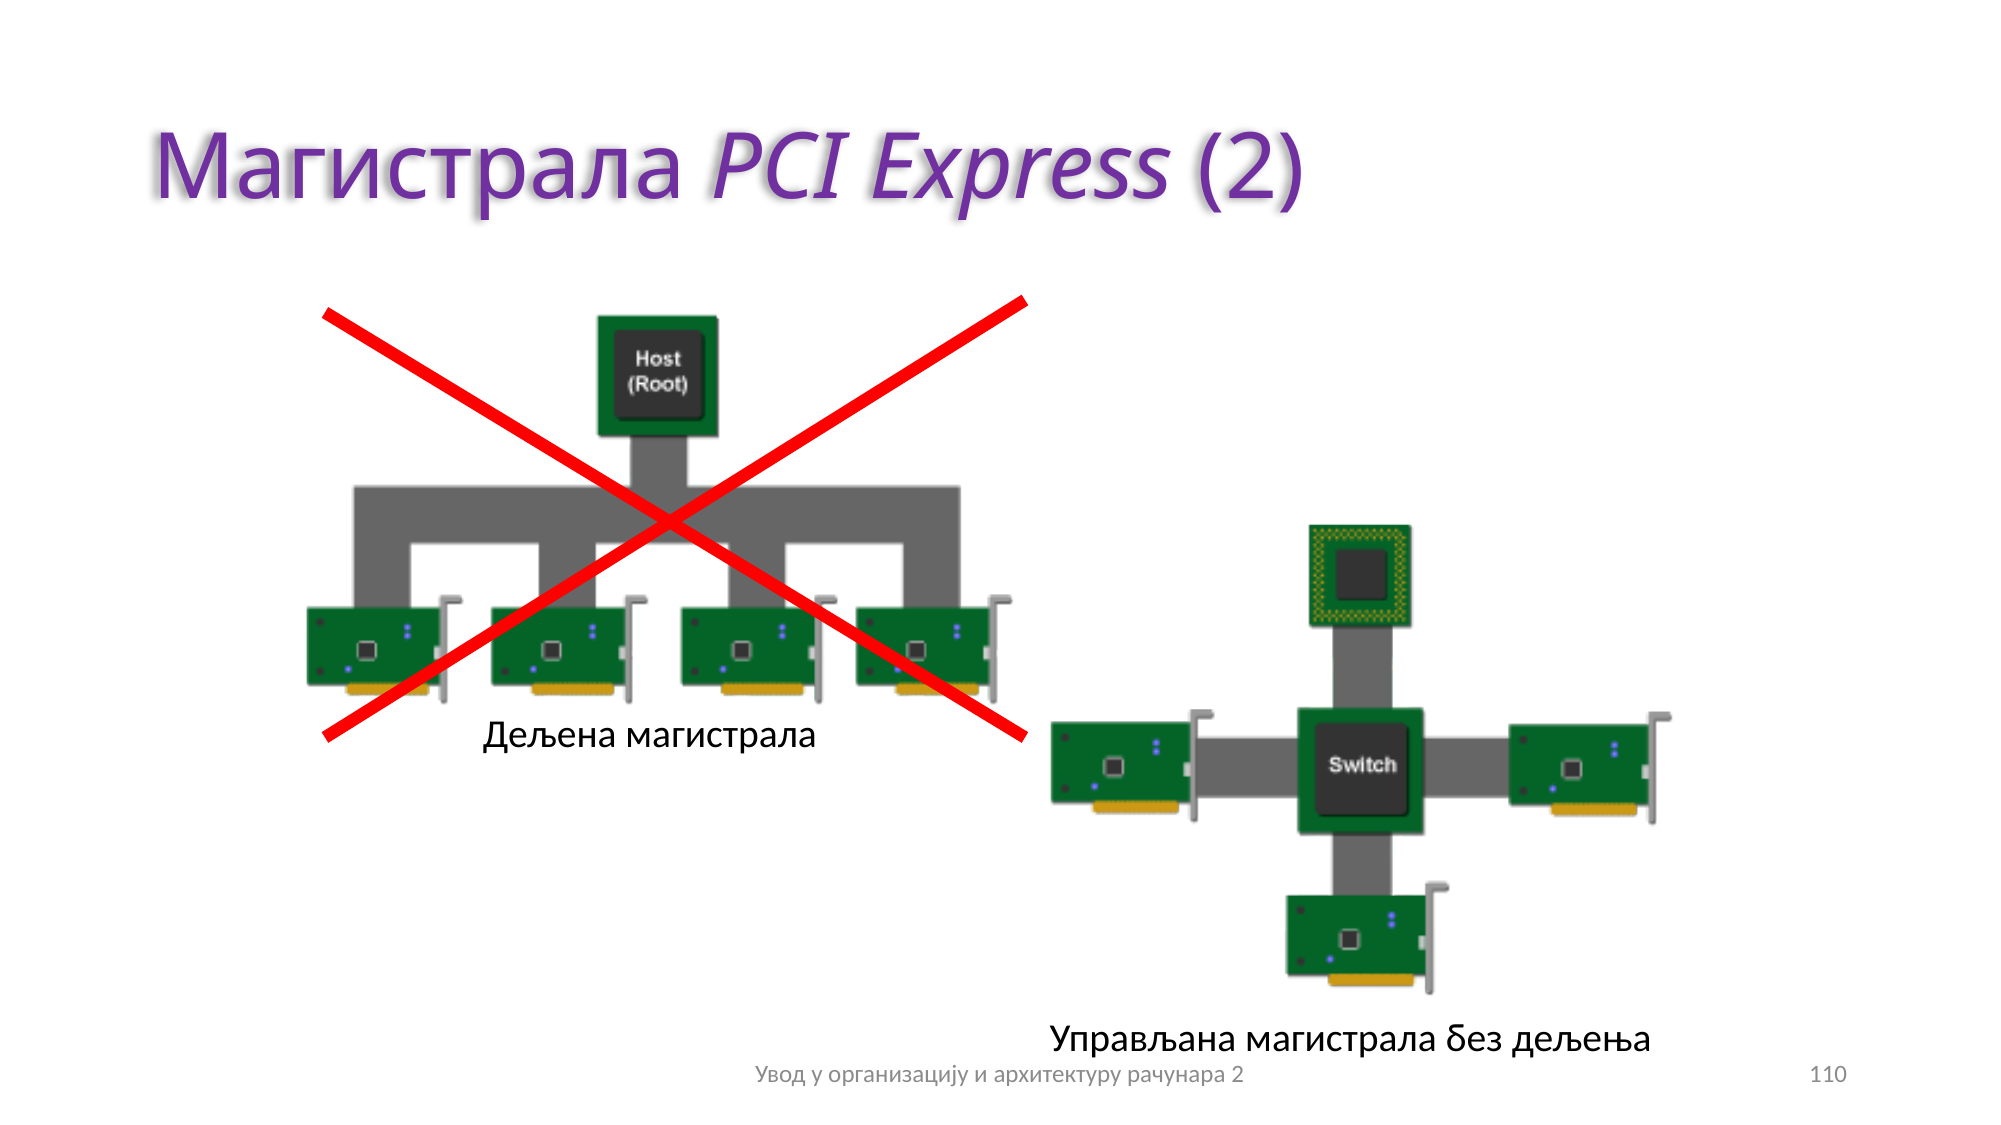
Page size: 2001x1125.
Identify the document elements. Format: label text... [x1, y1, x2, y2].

footer Увод у организацију и архитектуру рачунара 2 [662, 1042, 1338, 1103]
picture [274, 287, 1685, 1022]
text_box Управљана магистрала без дељења [1034, 1022, 1668, 1068]
slide_number 110 [1412, 1042, 1863, 1103]
text_box Дељена магистрала [468, 726, 833, 763]
title Магистрала PCI Express (2) [137, 59, 1863, 278]
